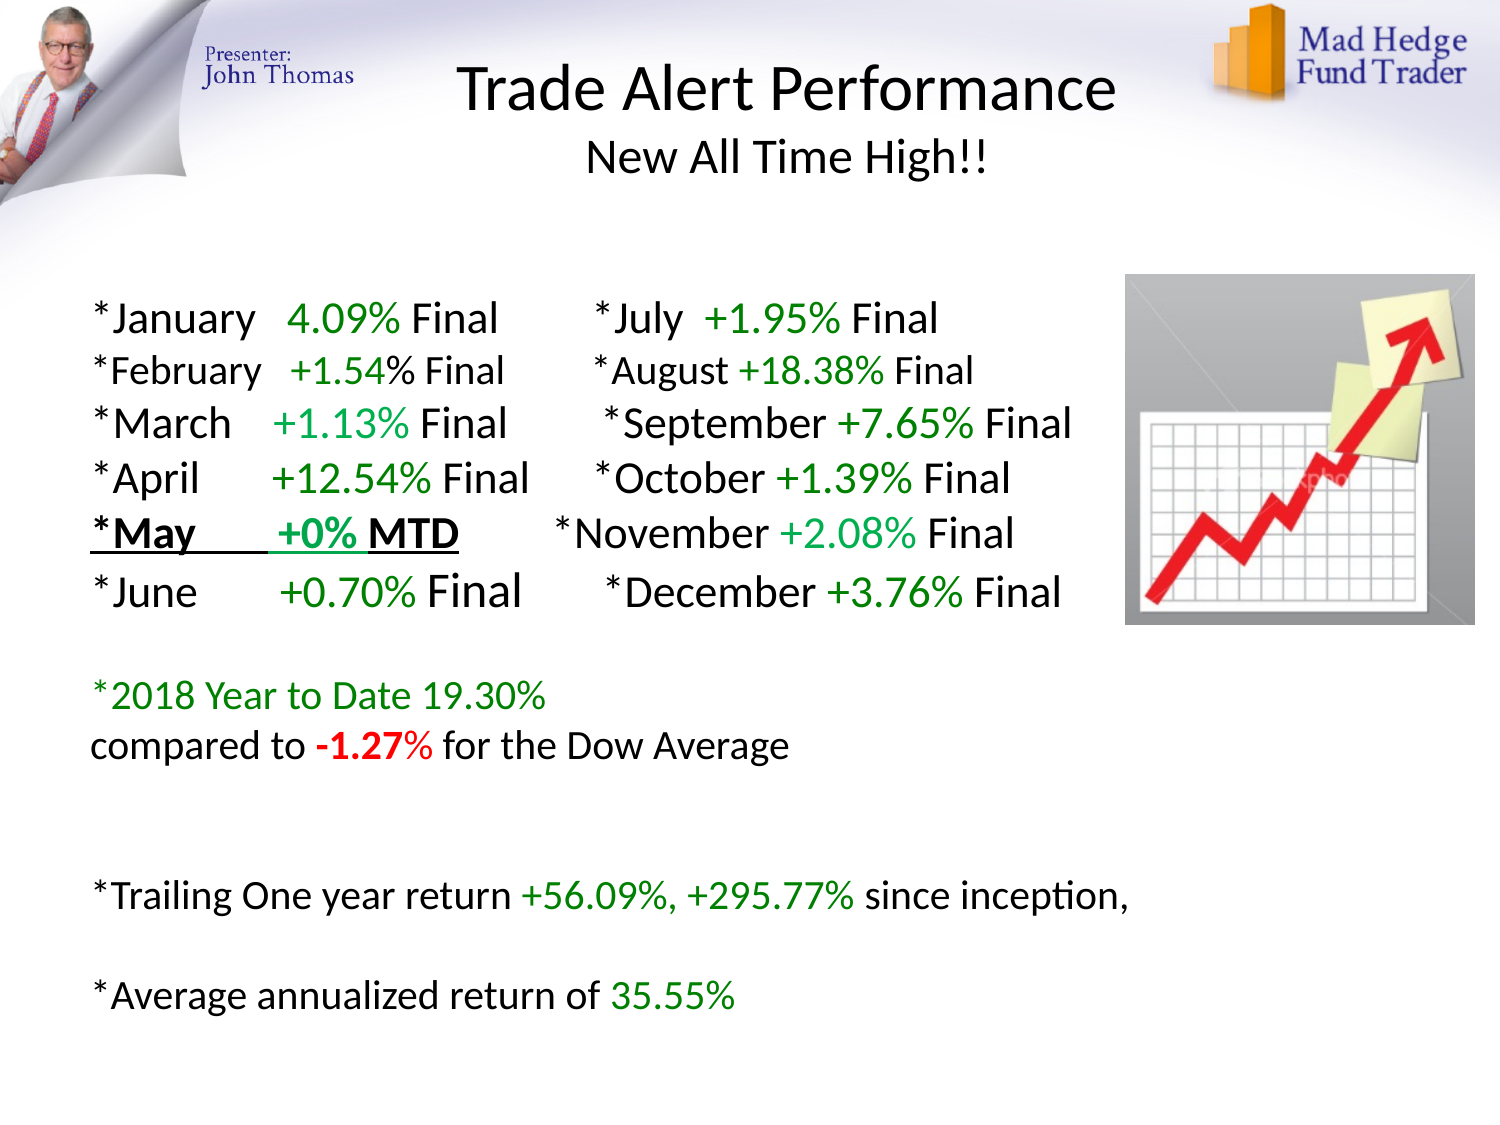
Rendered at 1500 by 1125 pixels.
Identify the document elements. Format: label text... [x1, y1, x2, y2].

picture [0, 0, 1500, 626]
list *January 4.09% Final *July +1.95% Final *February +1.54% Final *August +18.38% Final *March +1.13% Final *September +7.65% Final *April +12.54% Final *October +1.39% Final *May +0% MTD *November +2.08% Final *June +0.70% Final *December +3.76% Final *2018 Year to Date 19.30% compared to -1.27% for the Dow Average *Trailing One year return +56.09%, +295.77% since inception, *Average annualized return of 35.55% [75, 224, 1350, 1050]
title Trade Alert Performance New All Time High!! [112, 62, 1463, 225]
